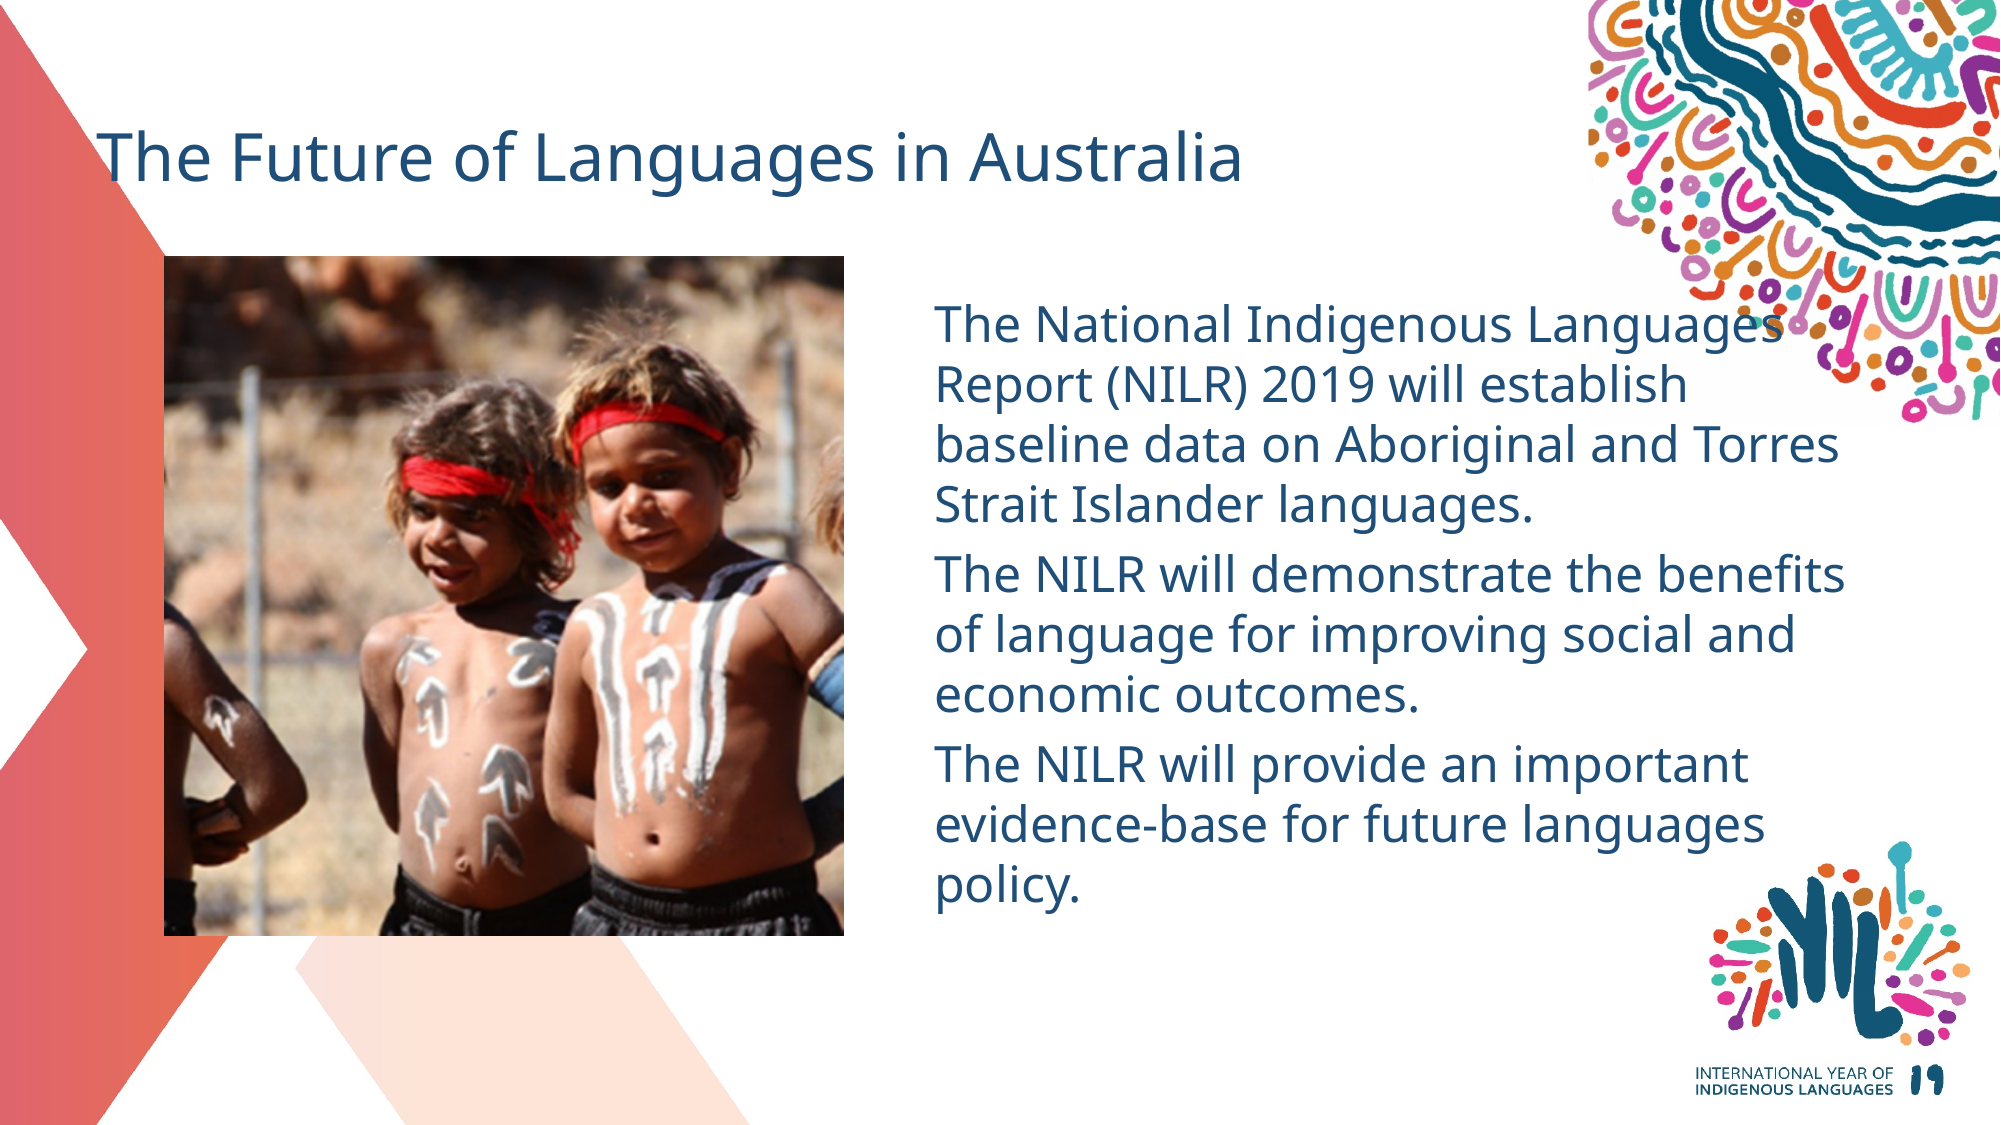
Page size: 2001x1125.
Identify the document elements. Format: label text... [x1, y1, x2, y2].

text_box The Future of Languages in Australia [82, 107, 1262, 203]
picture [1701, 0, 1766, 73]
picture [1713, 0, 2000, 206]
text_box The National Indigenous Languages Report (NILR) 2019 will establish baseline data on Aboriginal and Torres Strait Islander languages. The NILR will demonstrate the benefits of language for improving social and economic outcomes. The NILR will provide an important evidence-base for future languages policy. [919, 284, 1884, 920]
picture [0, 0, 2000, 1125]
